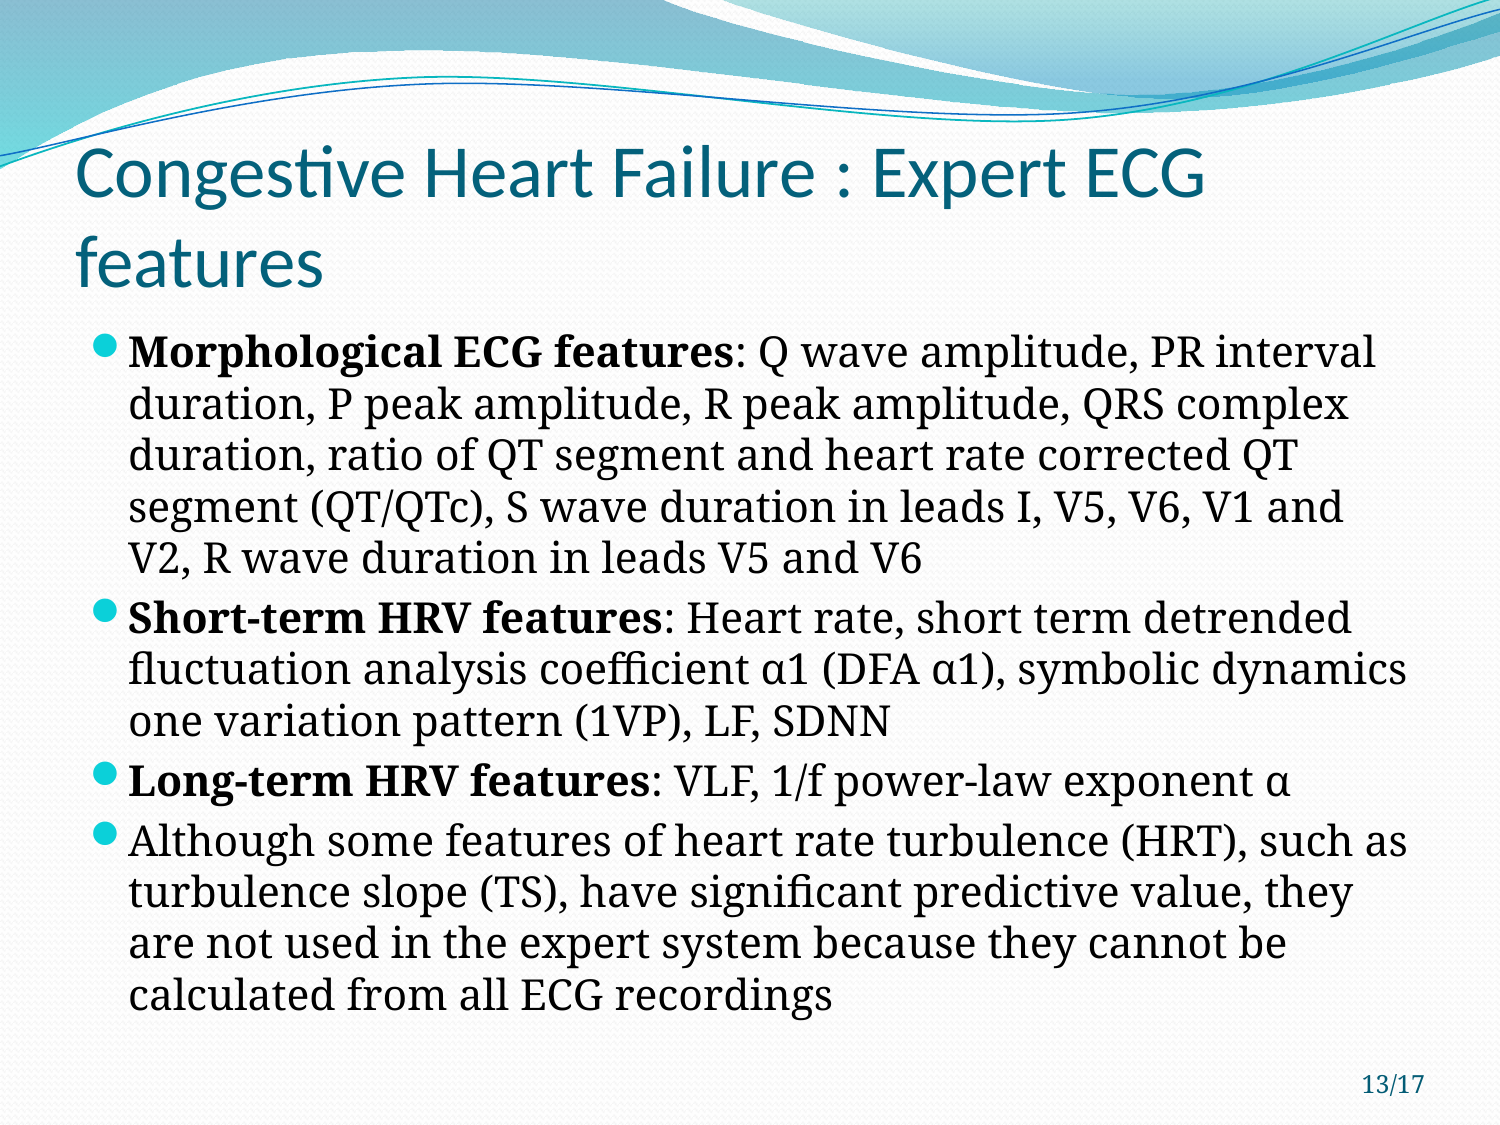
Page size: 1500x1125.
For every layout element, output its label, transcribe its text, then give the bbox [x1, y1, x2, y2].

title Congestive Heart Failure : Expert ECG features [75, 115, 1425, 303]
slide_number 13/17 [1299, 1042, 1425, 1103]
list Morphological ECG features: Q wave amplitude, PR interval duration, P peak amplitude, R peak amplitude, QRS complex duration, ratio of QT segment and heart rate corrected QT segment (QT/QTc), S wave duration in leads I, V5, V6, V1 and V2, R wave duration in leads V5 and V6 Short-term HRV features: Heart rate, short term detrended fluctuation analysis coefficient α1 (DFA α1), symbolic dynamics one variation pattern (1VP), LF, SDNN Long-term HRV features: VLF, 1/f power-law exponent α Although some features of heart rate turbulence (HRT), such as turbulence slope (TS), have significant predictive value, they are not used in the expert system because they cannot be calculated from all ECG recordings [75, 317, 1425, 1038]
